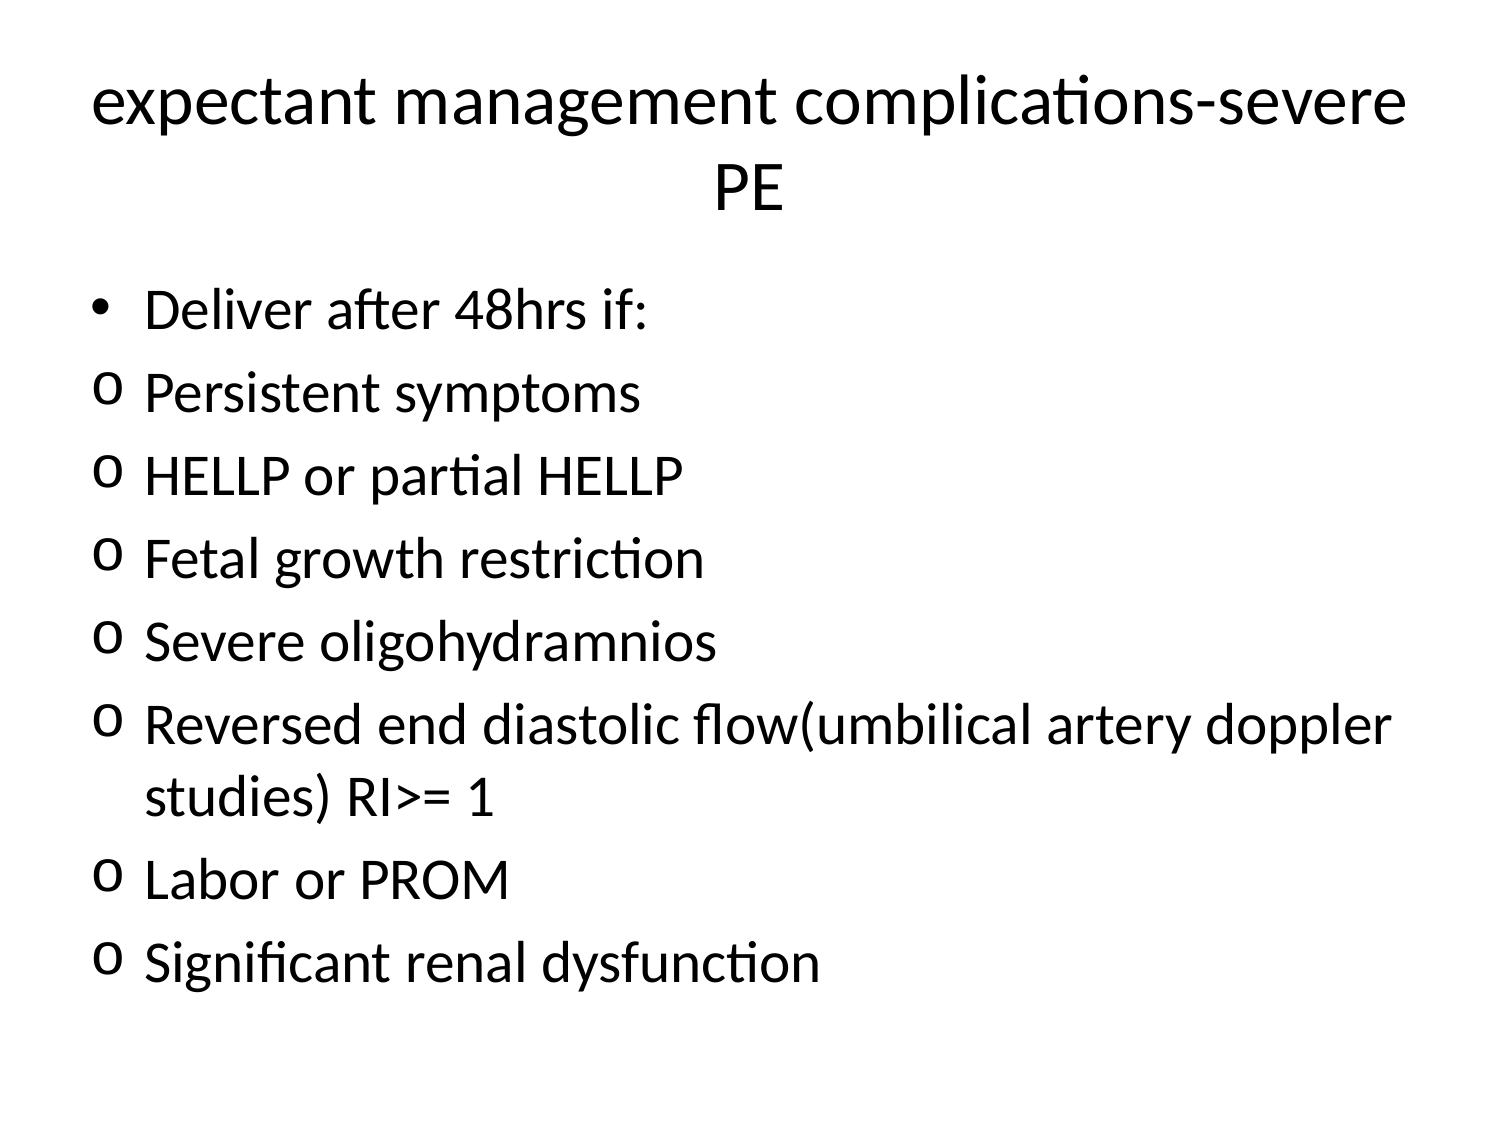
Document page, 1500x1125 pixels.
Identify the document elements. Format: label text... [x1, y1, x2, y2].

list Deliver after 48hrs if: Persistent symptoms HELLP or partial HELLP Fetal growth restriction Severe oligohydramnios Reversed end diastolic flow(umbilical artery doppler studies) RI>= 1 Labor or PROM Significant renal dysfunction [75, 262, 1425, 1005]
title expectant management complications-severe PE [75, 45, 1425, 233]
